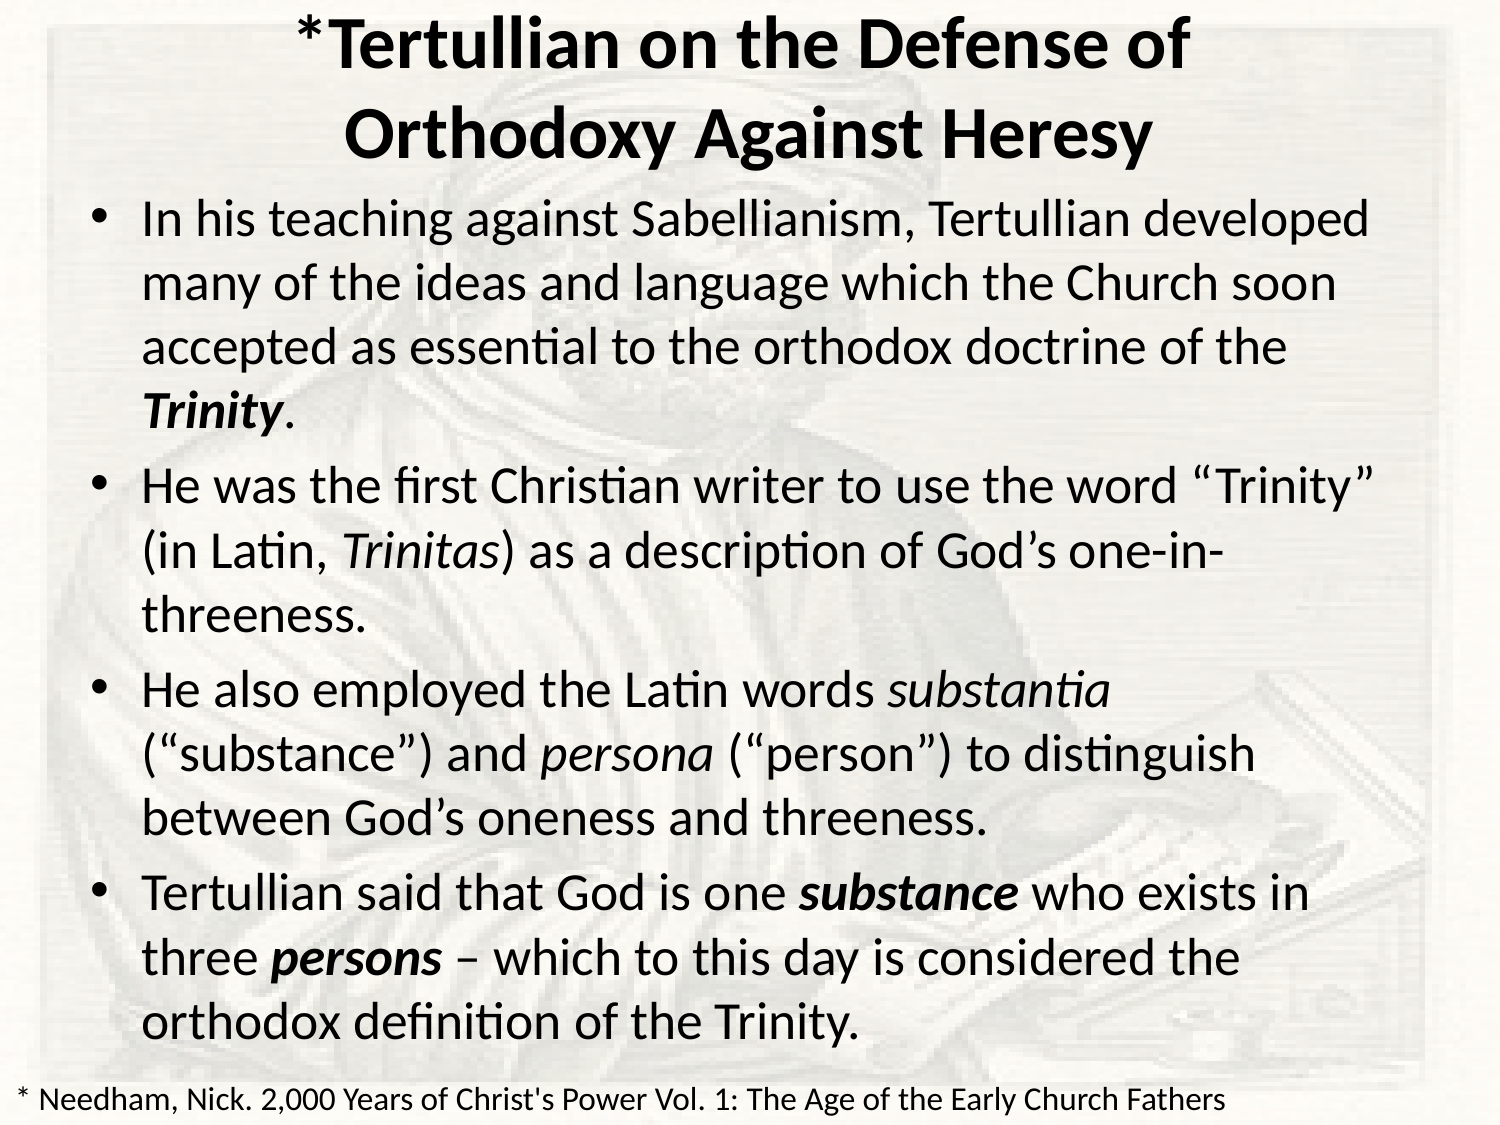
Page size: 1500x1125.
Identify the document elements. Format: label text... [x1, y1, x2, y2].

title *Tertullian on the Defense of Orthodoxy Against Heresy [75, 4, 1425, 163]
list In his teaching against Sabellianism, Tertullian developed many of the ideas and language which the Church soon accepted as essential to the orthodox doctrine of the Trinity. He was the first Christian writer to use the word “Trinity” (in Latin, Trinitas) as a description of God’s one-in-threeness. He also employed the Latin words substantia (“substance”) and persona (“person”) to distinguish between God’s oneness and threeness. Tertullian said that God is one substance who exists in three persons – which to this day is considered the orthodox definition of the Trinity. [75, 174, 1425, 1063]
text_box * Needham, Nick. 2,000 Years of Christ's Power Vol. 1: The Age of the Early Church Fathers [0, 1069, 1500, 1125]
